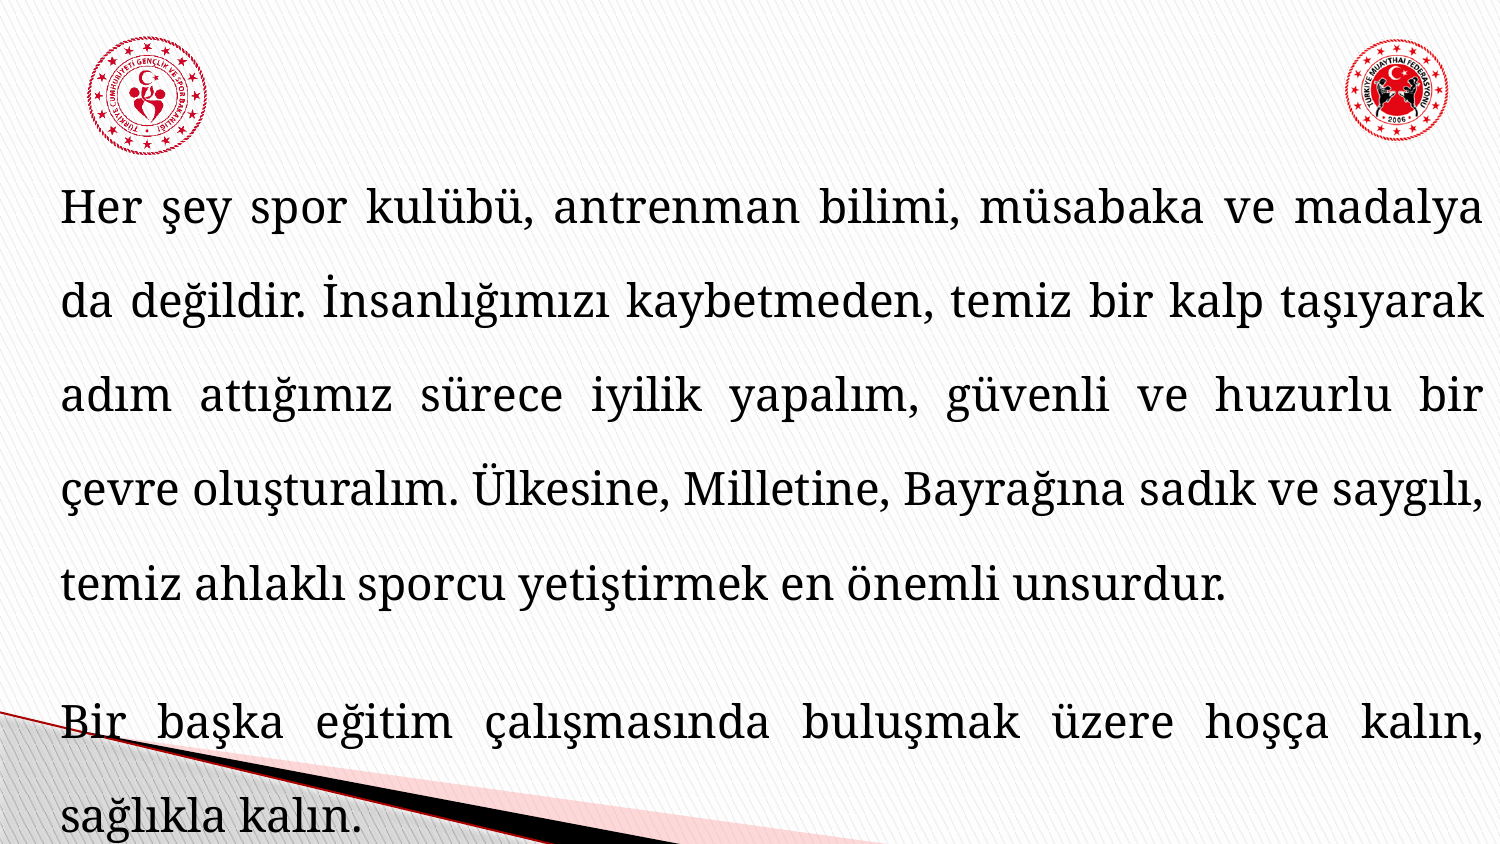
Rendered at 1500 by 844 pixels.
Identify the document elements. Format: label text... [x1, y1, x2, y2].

picture [1340, 17, 1452, 160]
list Her şey spor kulübü, antrenman bilimi, müsabaka ve madalya da değildir. İnsanlığımızı kaybetmeden, temiz bir kalp taşıyarak adım attığımız sürece iyilik yapalım, güvenli ve huzurlu bir çevre oluşturalım. Ülkesine, Milletine, Bayrağına sadık ve saygılı, temiz ahlaklı sporcu yetiştirmek en önemli unsurdur. Bir başka eğitim çalışmasında buluşmak üzere hoşça kalın, sağlıkla kalın. [0, 131, 1500, 844]
picture [76, 31, 221, 160]
